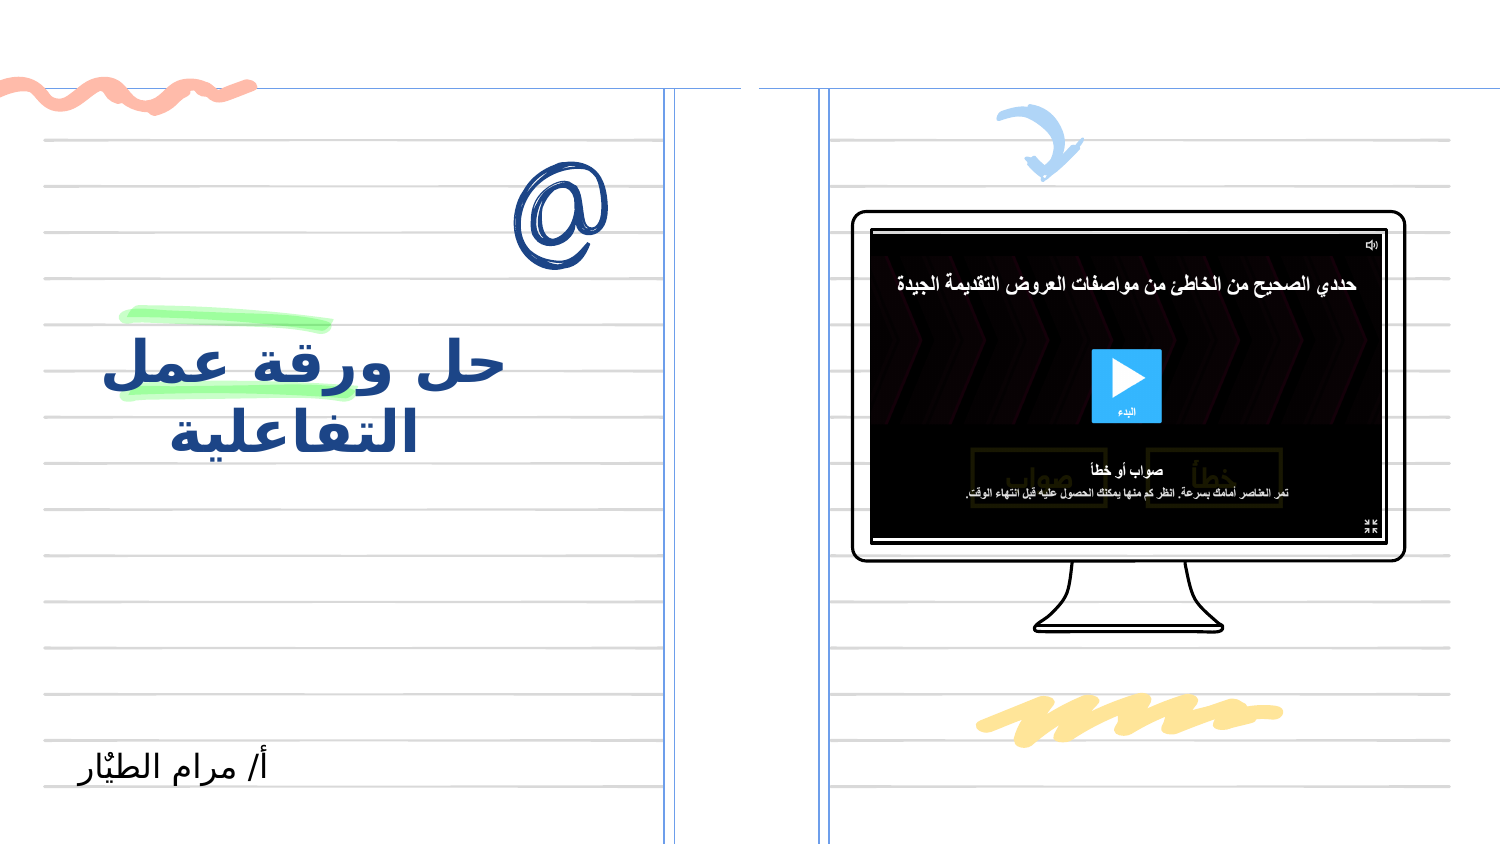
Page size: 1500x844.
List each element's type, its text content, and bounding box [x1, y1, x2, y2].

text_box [852, 211, 1406, 633]
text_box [1001, 102, 1085, 165]
picture [871, 234, 1382, 539]
text_box أ/ مرام الطيٌار [78, 705, 419, 844]
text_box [118, 377, 362, 407]
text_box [971, 693, 1288, 748]
text_box [513, 161, 608, 270]
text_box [117, 304, 337, 335]
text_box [0, 77, 262, 116]
title حل ورقة عمل التفاعلية [0, 324, 625, 437]
